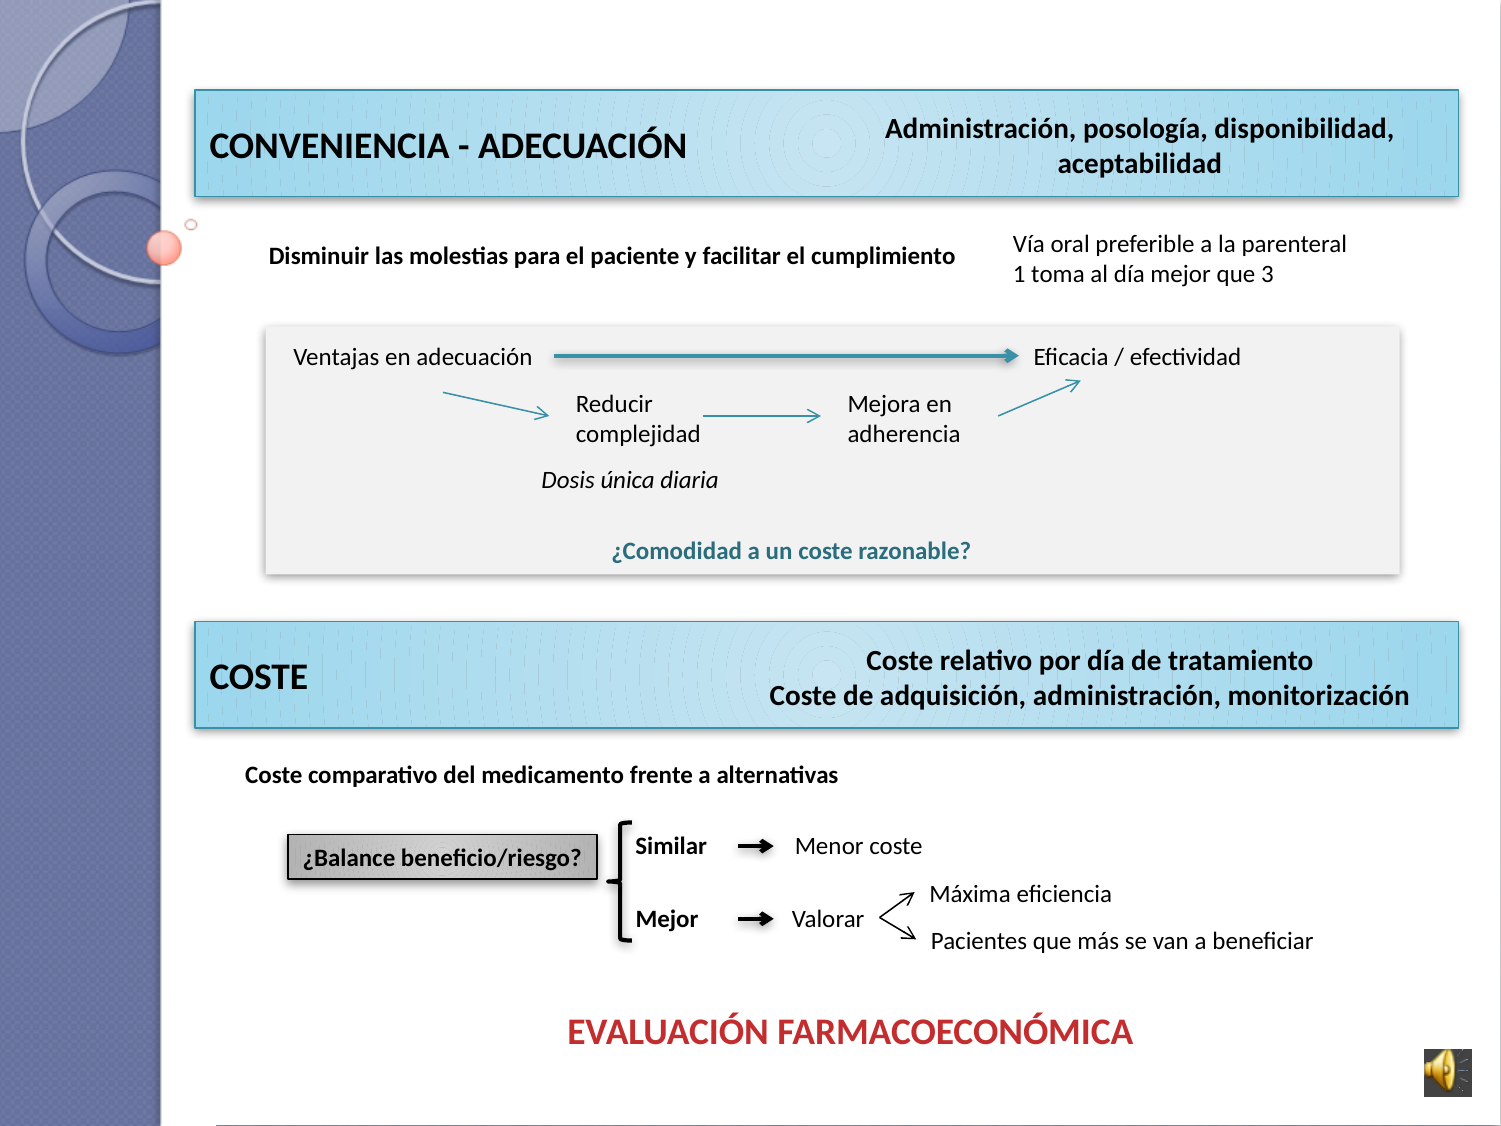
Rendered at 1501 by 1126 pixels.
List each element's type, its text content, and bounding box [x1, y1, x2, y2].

text_box Dosis única diaria [526, 456, 734, 501]
text_box Disminuir las molestias para el paciente y facilitar el cumplimiento [253, 231, 987, 277]
picture [1422, 1047, 1474, 1099]
text_box COSTE [222, 621, 1459, 729]
text_box Similar [636, 822, 723, 868]
text_box [606, 820, 632, 943]
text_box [879, 892, 915, 915]
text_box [879, 917, 917, 940]
text_box Máxima eficiencia [914, 869, 1128, 915]
text_box Menor coste [780, 822, 939, 868]
text_box Vía oral preferible a la parenteral 1 toma al día mejor que 3 [998, 220, 1377, 295]
text_box Pacientes que más se van a beneficiar [916, 917, 1341, 962]
text_box CONVENIENCIA - ADECUACIÓN [222, 89, 1459, 197]
text_box Coste relativo por día de tratamiento Coste de adquisición, administración, monitorización [754, 633, 1426, 719]
text_box ¿Balance beneficio/riesgo? [287, 834, 598, 880]
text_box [997, 380, 1082, 417]
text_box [442, 392, 550, 417]
text_box Mejor [638, 895, 714, 940]
text_box EVALUACIÓN FARMACOECONÓMICA [454, 999, 1247, 1060]
text_box Coste comparativo del medicamento frente a alternativas [230, 751, 904, 797]
text_box Mejora en adherencia [832, 380, 987, 456]
picture [0, 0, 216, 1126]
text_box Eficacia / efectividad [1018, 333, 1257, 379]
text_box Reducir complejidad [561, 380, 739, 456]
text_box ¿Comodidad a un coste razonable? [596, 527, 999, 572]
text_box Administración, posología, disponibilidad, aceptabilidad [832, 101, 1447, 187]
text_box [265, 326, 1400, 575]
text_box Ventajas en adecuación [278, 333, 554, 379]
text_box Valorar [777, 895, 873, 940]
